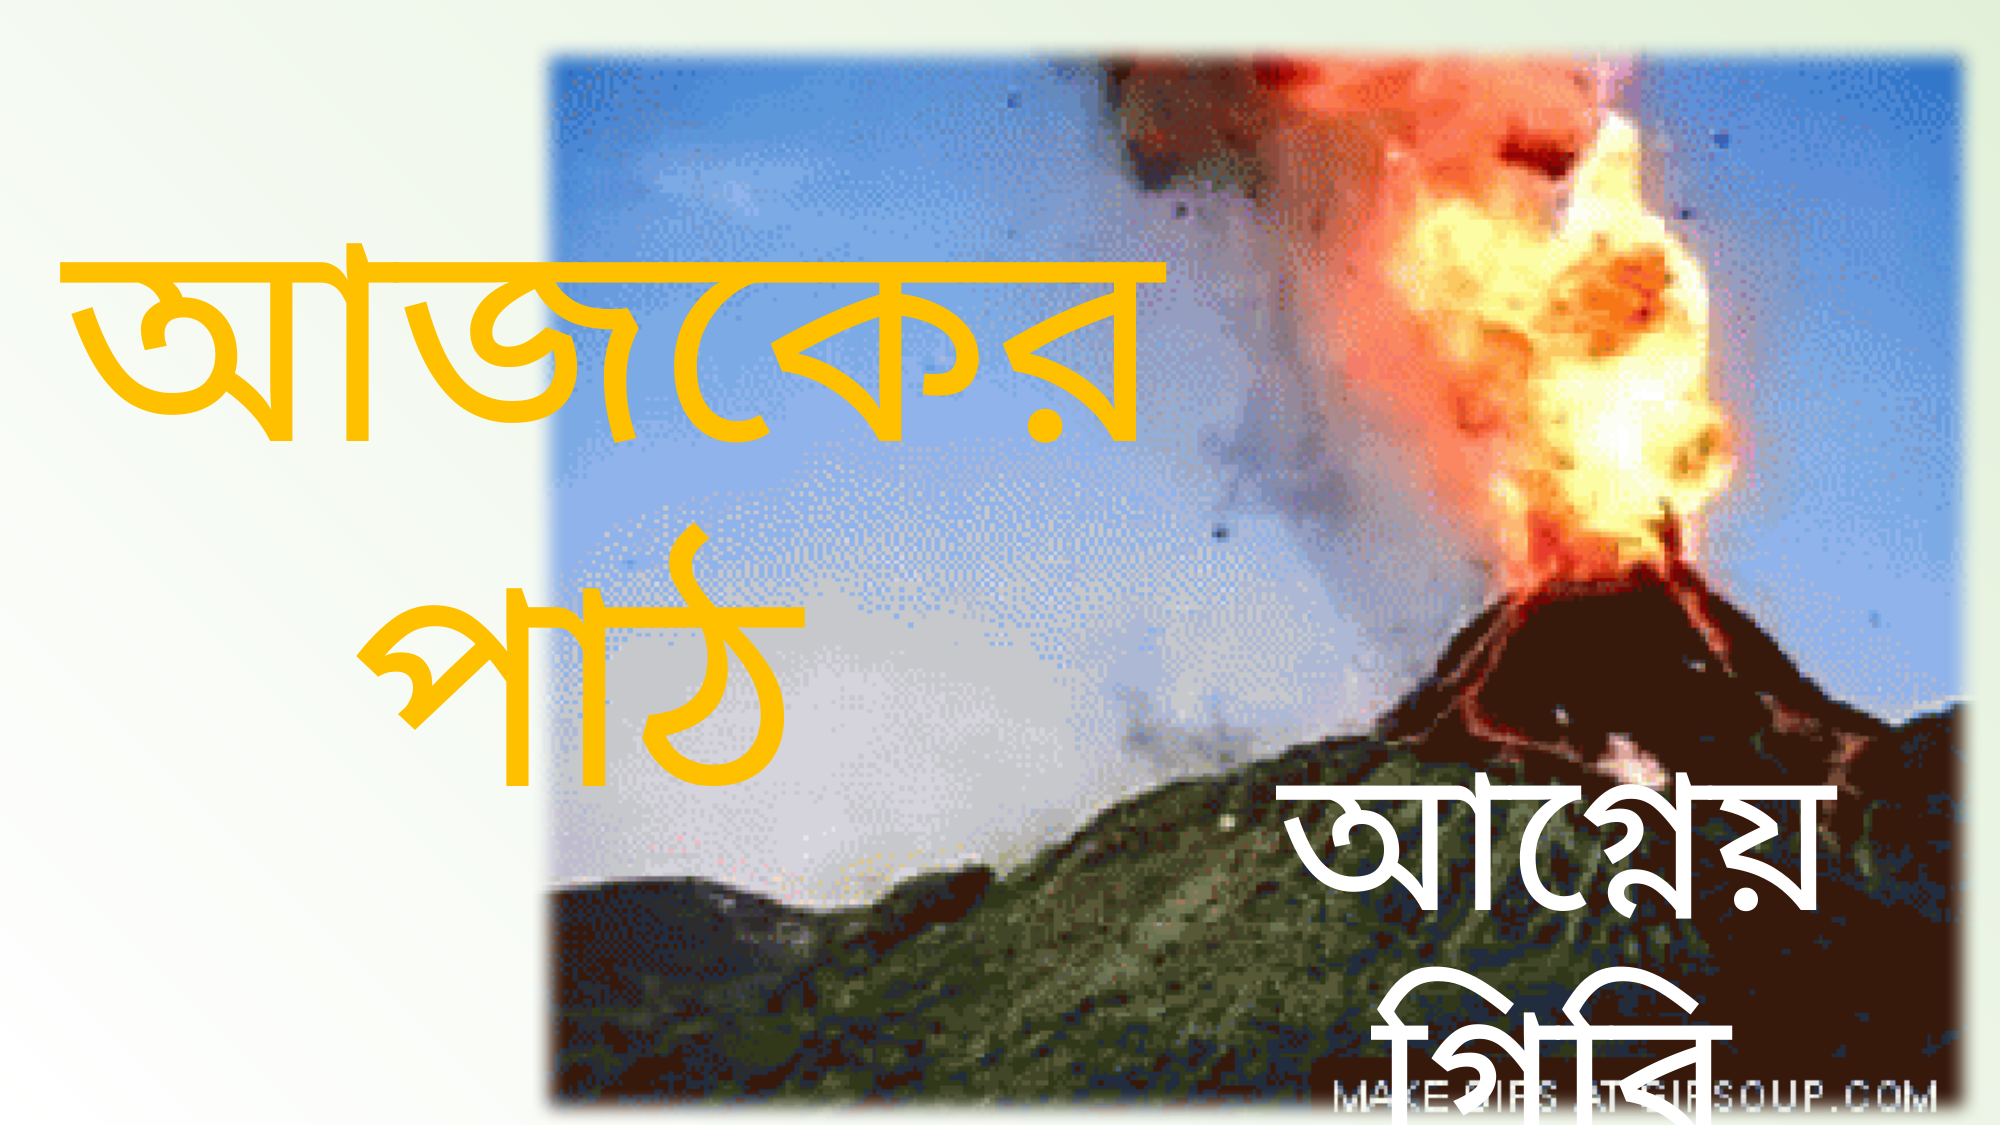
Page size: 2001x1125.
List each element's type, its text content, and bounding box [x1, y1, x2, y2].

text_box আজকের পাঠ [0, 146, 532, 851]
picture [532, 39, 1981, 1125]
